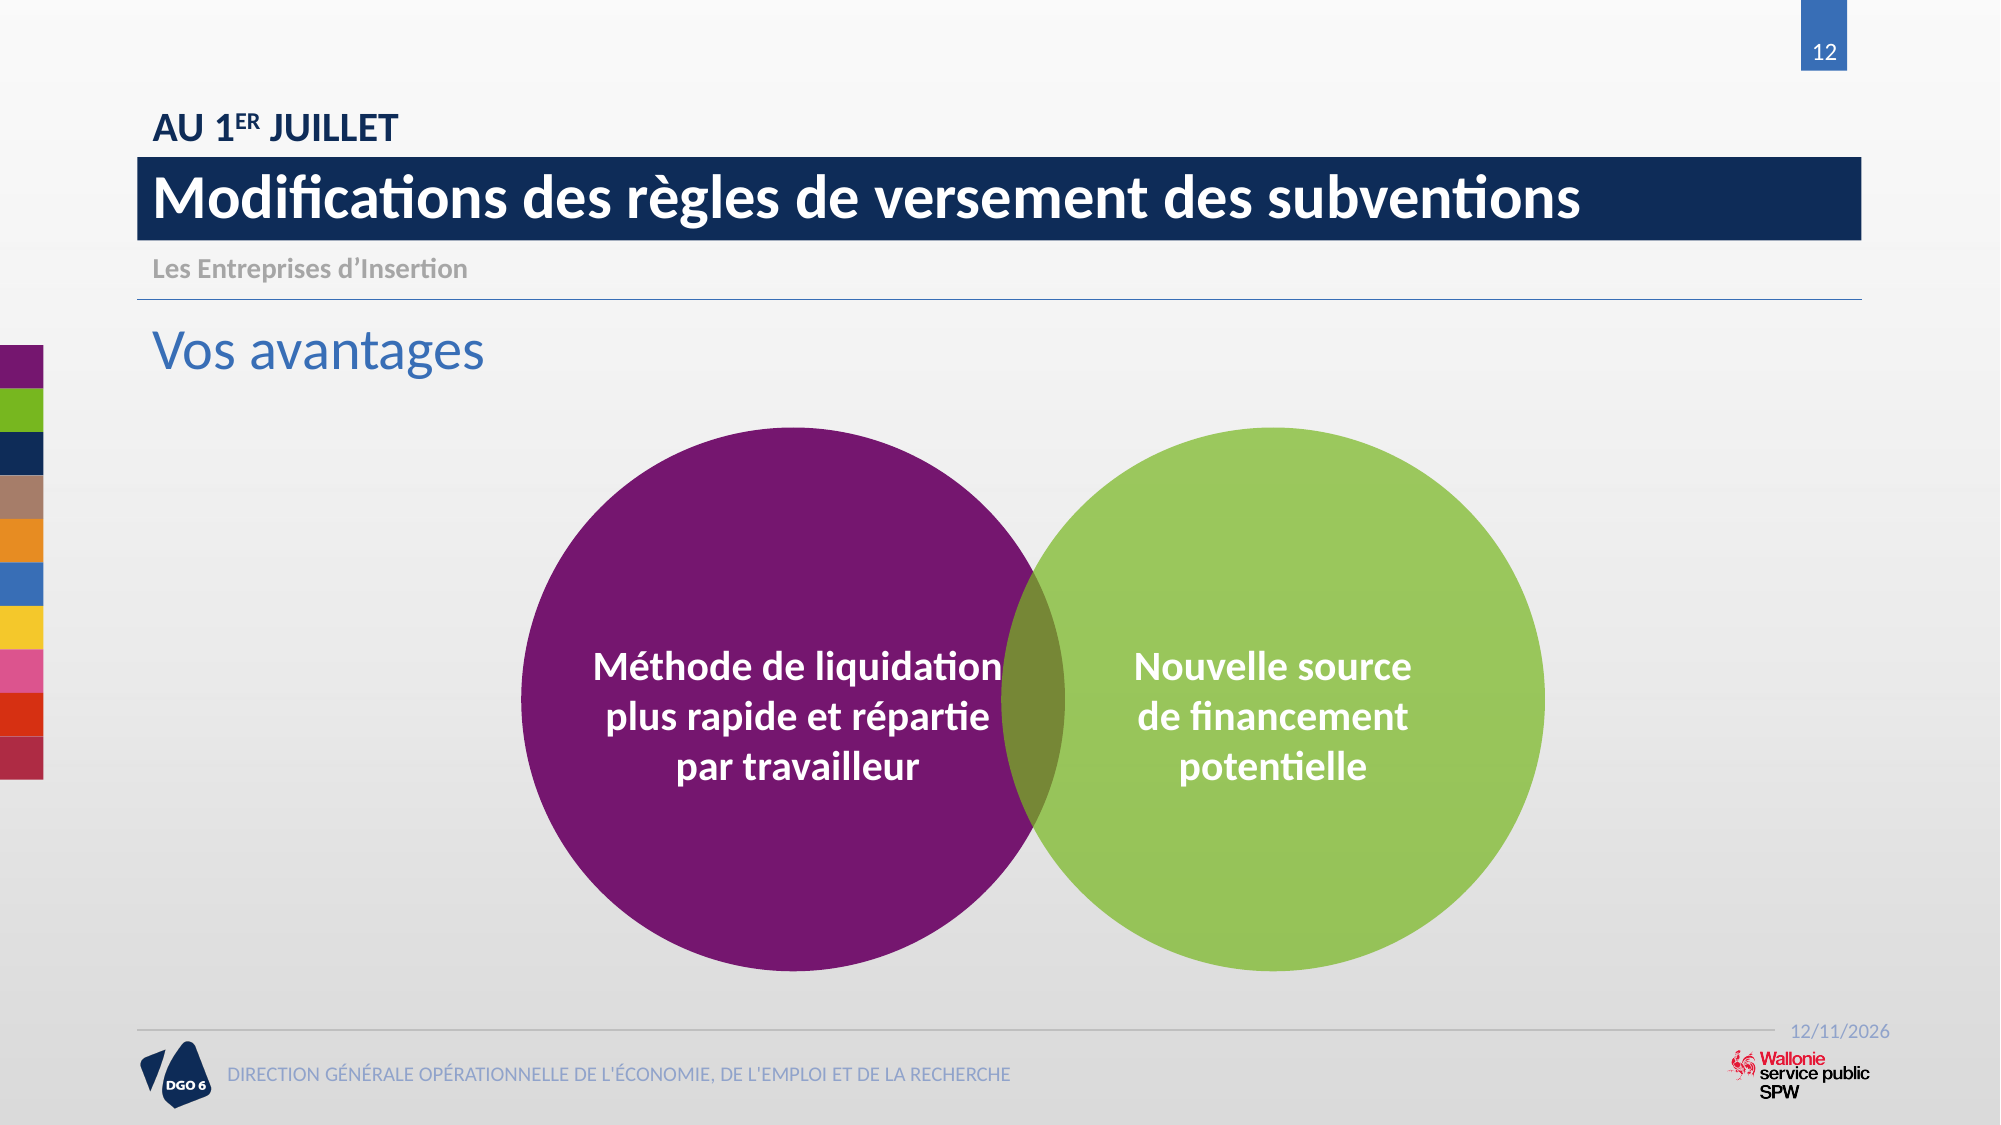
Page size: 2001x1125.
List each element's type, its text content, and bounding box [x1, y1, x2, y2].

footer DIRECTION GÉNÉRALE OPÉRATIONNELLE DE L'ÉCONOMIE, DE L'EMPLOI ET DE LA RECHERCHE [212, 1042, 1199, 1103]
slide_number 12 [1787, 20, 1862, 81]
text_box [1001, 427, 1545, 972]
text_box AU 1ER JUILLET [137, 98, 1713, 176]
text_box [521, 427, 1001, 972]
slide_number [1775, 1000, 2000, 1060]
title Modifications des règles de versement des subventions [137, 157, 1862, 241]
picture [0, 0, 2000, 1125]
text_box Vos avantages [137, 311, 2000, 399]
list Les Entreprises d’Insertion [137, 245, 1713, 293]
